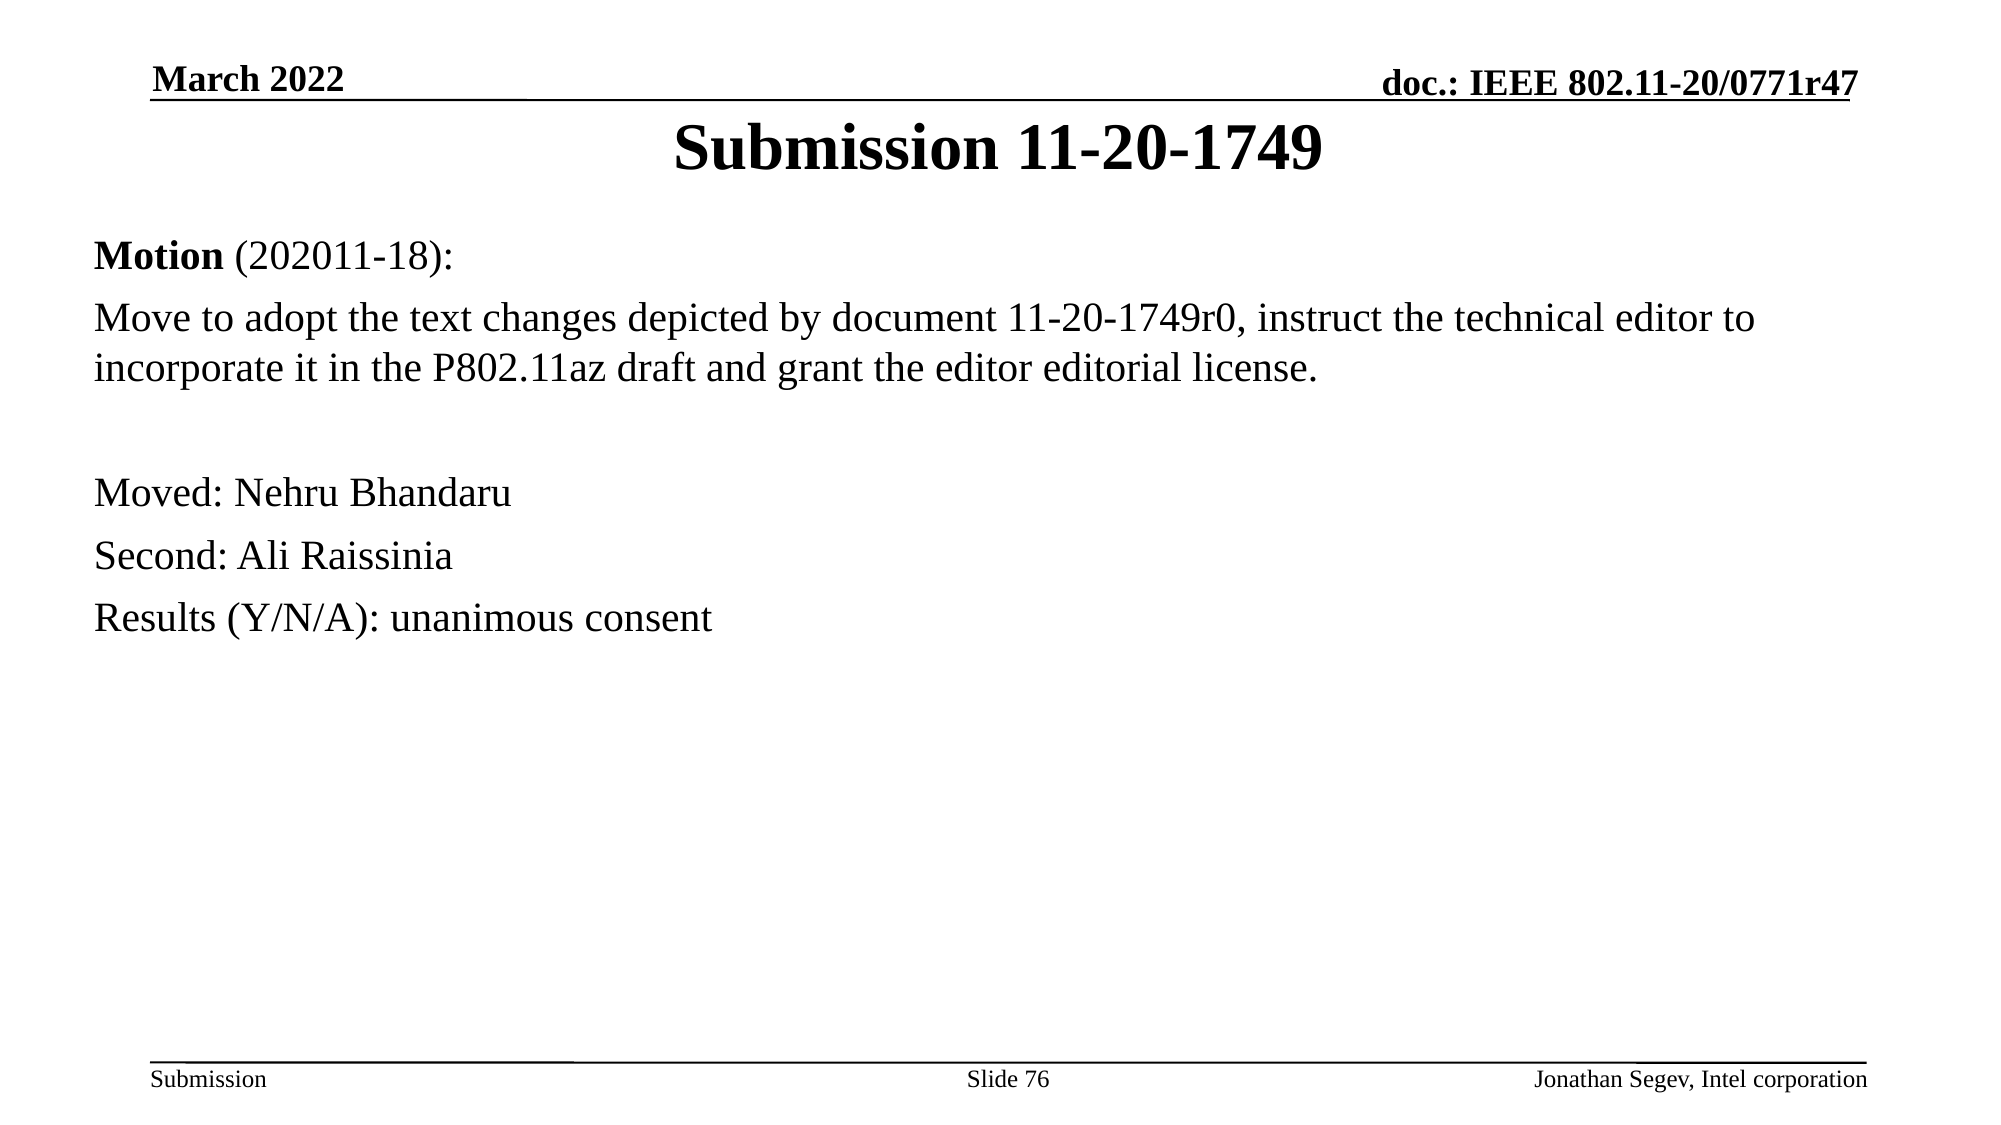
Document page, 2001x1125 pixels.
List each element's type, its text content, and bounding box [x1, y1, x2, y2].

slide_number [152, 54, 563, 100]
list Motion (202011-18): Move to adopt the text changes depicted by document 11-20-1749r0, instruct the technical editor to incorporate it in the P802.11az draft and grant the editor editorial license. Moved: Nehru Bhandaru Second: Ali Raissinia Results (Y/N/A): unanimous consent [78, 219, 1922, 1000]
slide_number Slide 76 [950, 1061, 1067, 1123]
footer Jonathan Segev, Intel corporation [1171, 1061, 1869, 1093]
title Submission 11-20-1749 [149, 112, 1850, 173]
